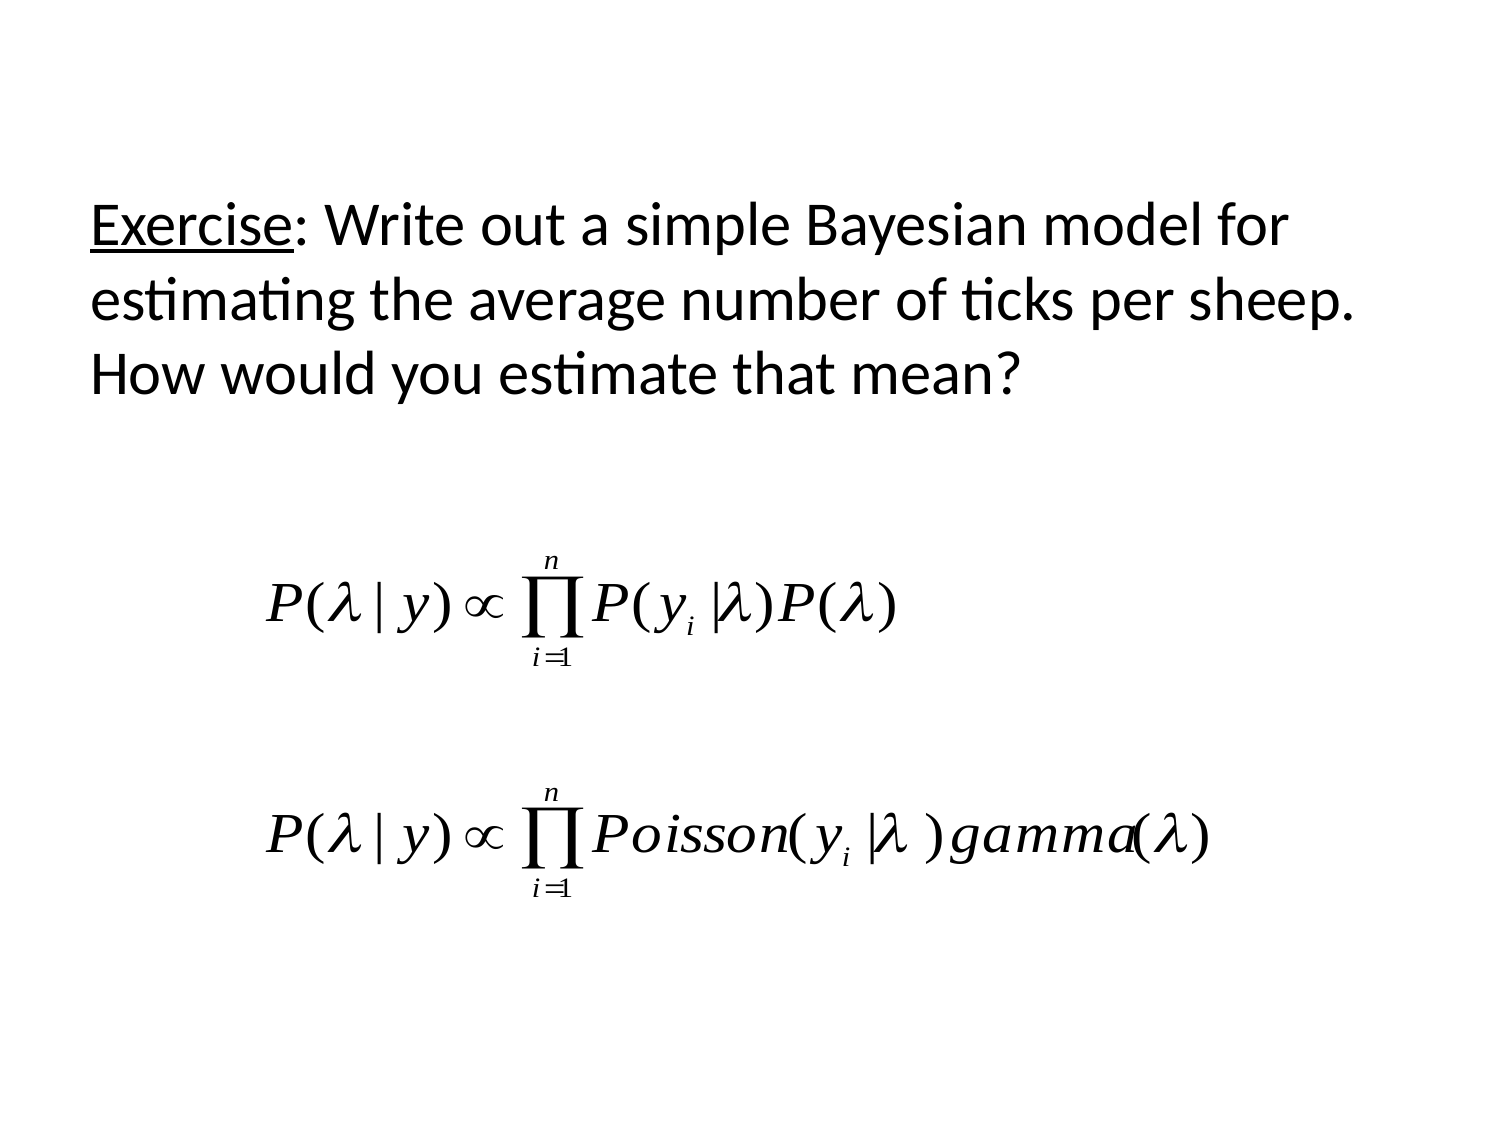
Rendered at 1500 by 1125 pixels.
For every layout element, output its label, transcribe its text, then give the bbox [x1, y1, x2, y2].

list Exercise: Write out a simple Bayesian model for estimating the average number of ticks per sheep. How would you estimate that mean? [75, 174, 1425, 918]
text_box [256, 537, 1219, 994]
